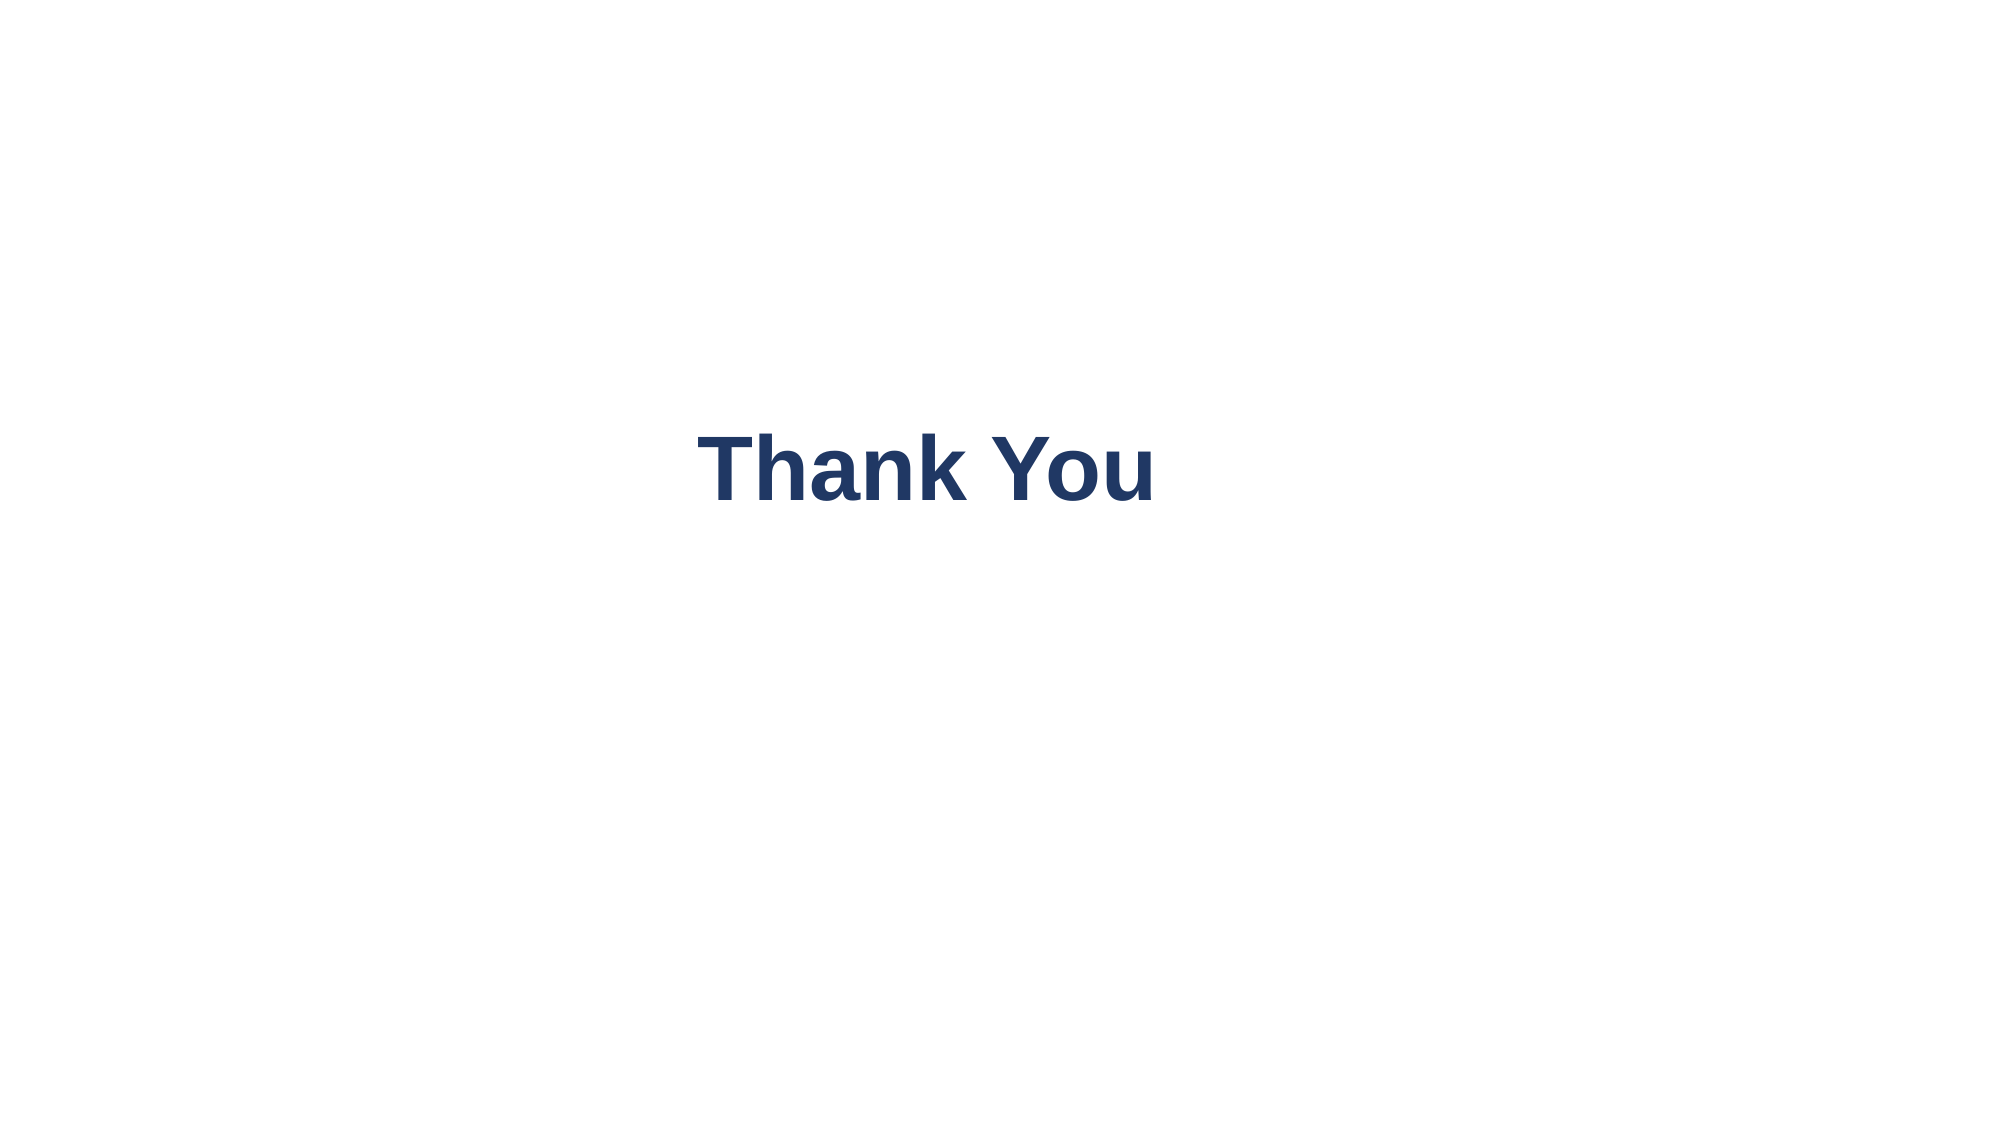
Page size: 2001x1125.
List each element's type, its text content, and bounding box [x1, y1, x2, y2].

title Thank You [623, 424, 1232, 517]
